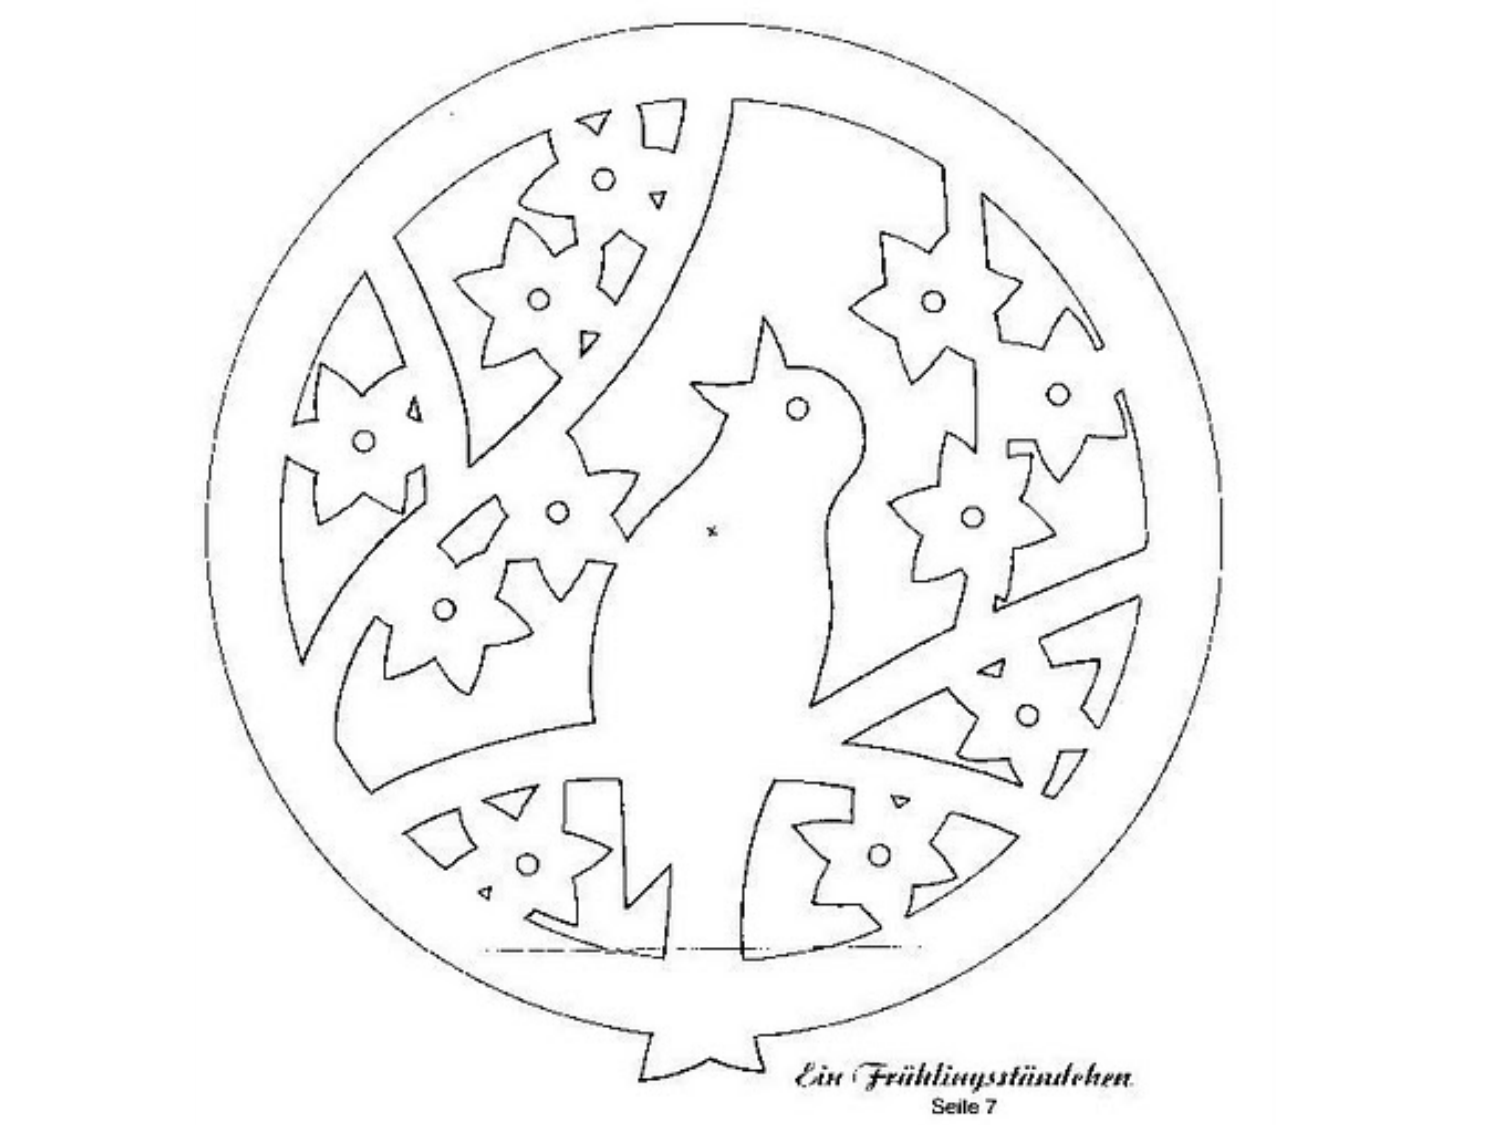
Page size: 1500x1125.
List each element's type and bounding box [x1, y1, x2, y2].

picture [194, 0, 1276, 1125]
